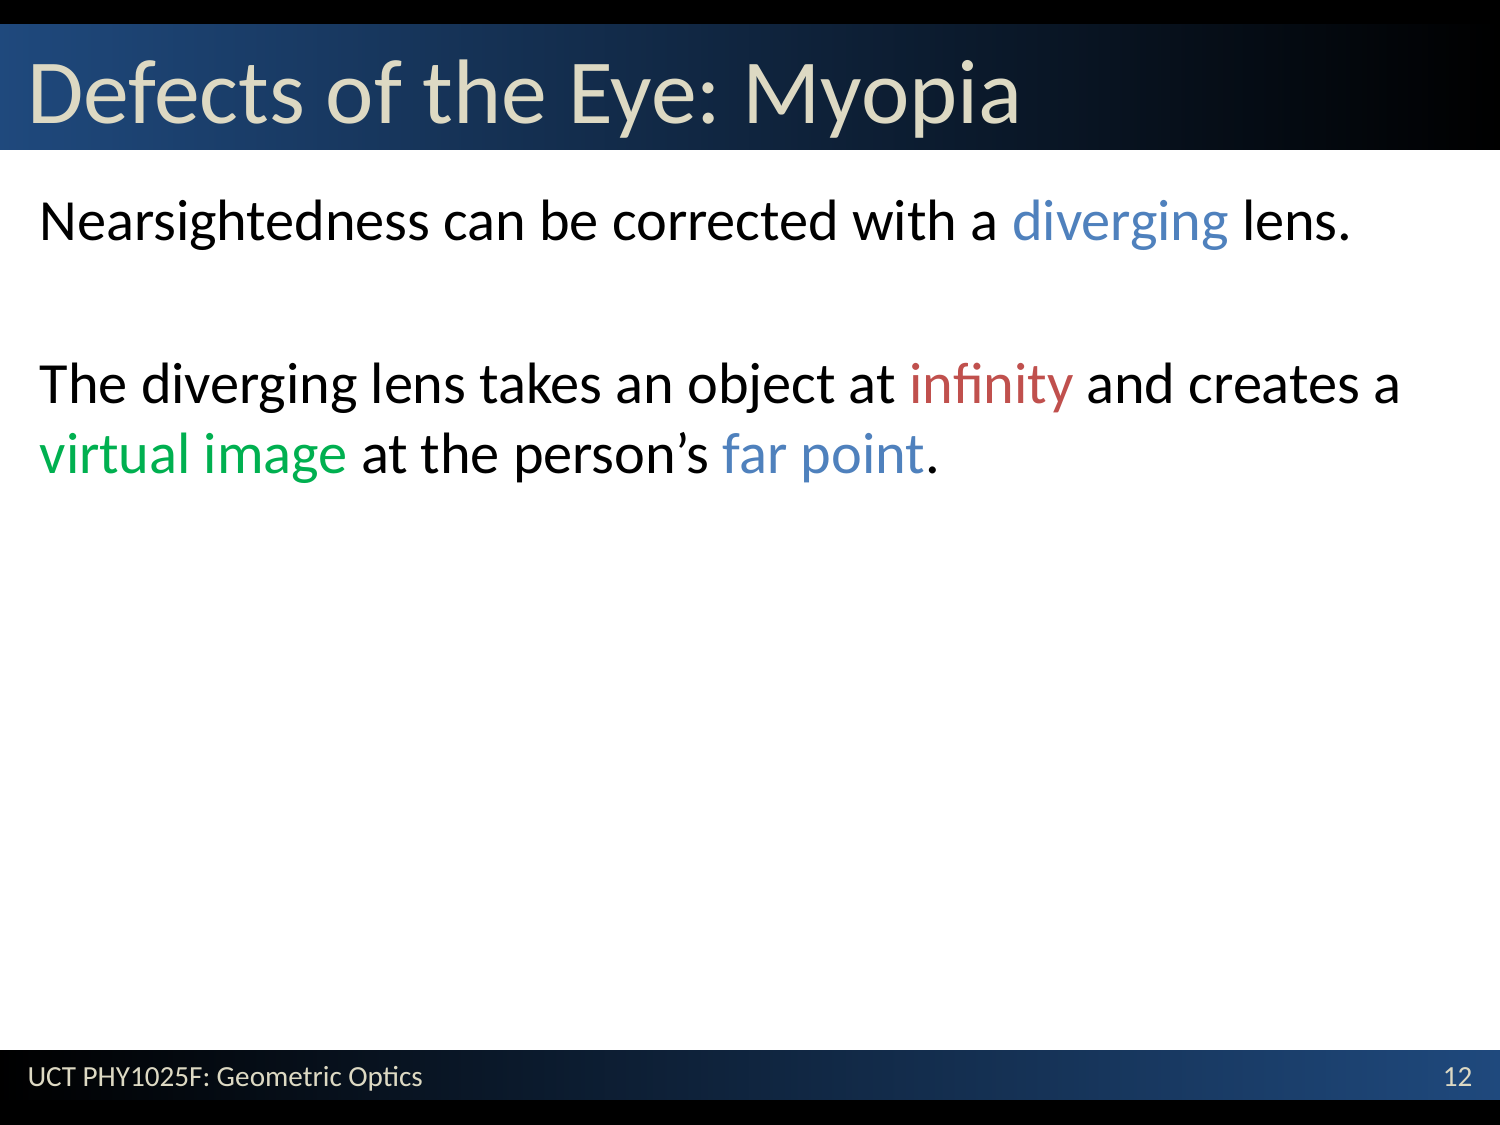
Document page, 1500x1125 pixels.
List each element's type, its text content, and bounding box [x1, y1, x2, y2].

list Nearsightedness can be corrected with a diverging lens. The diverging lens takes an object at infinity and creates a virtual image at the person’s far point. [24, 174, 1475, 1025]
title Defects of the Eye: Myopia [12, 24, 1488, 150]
